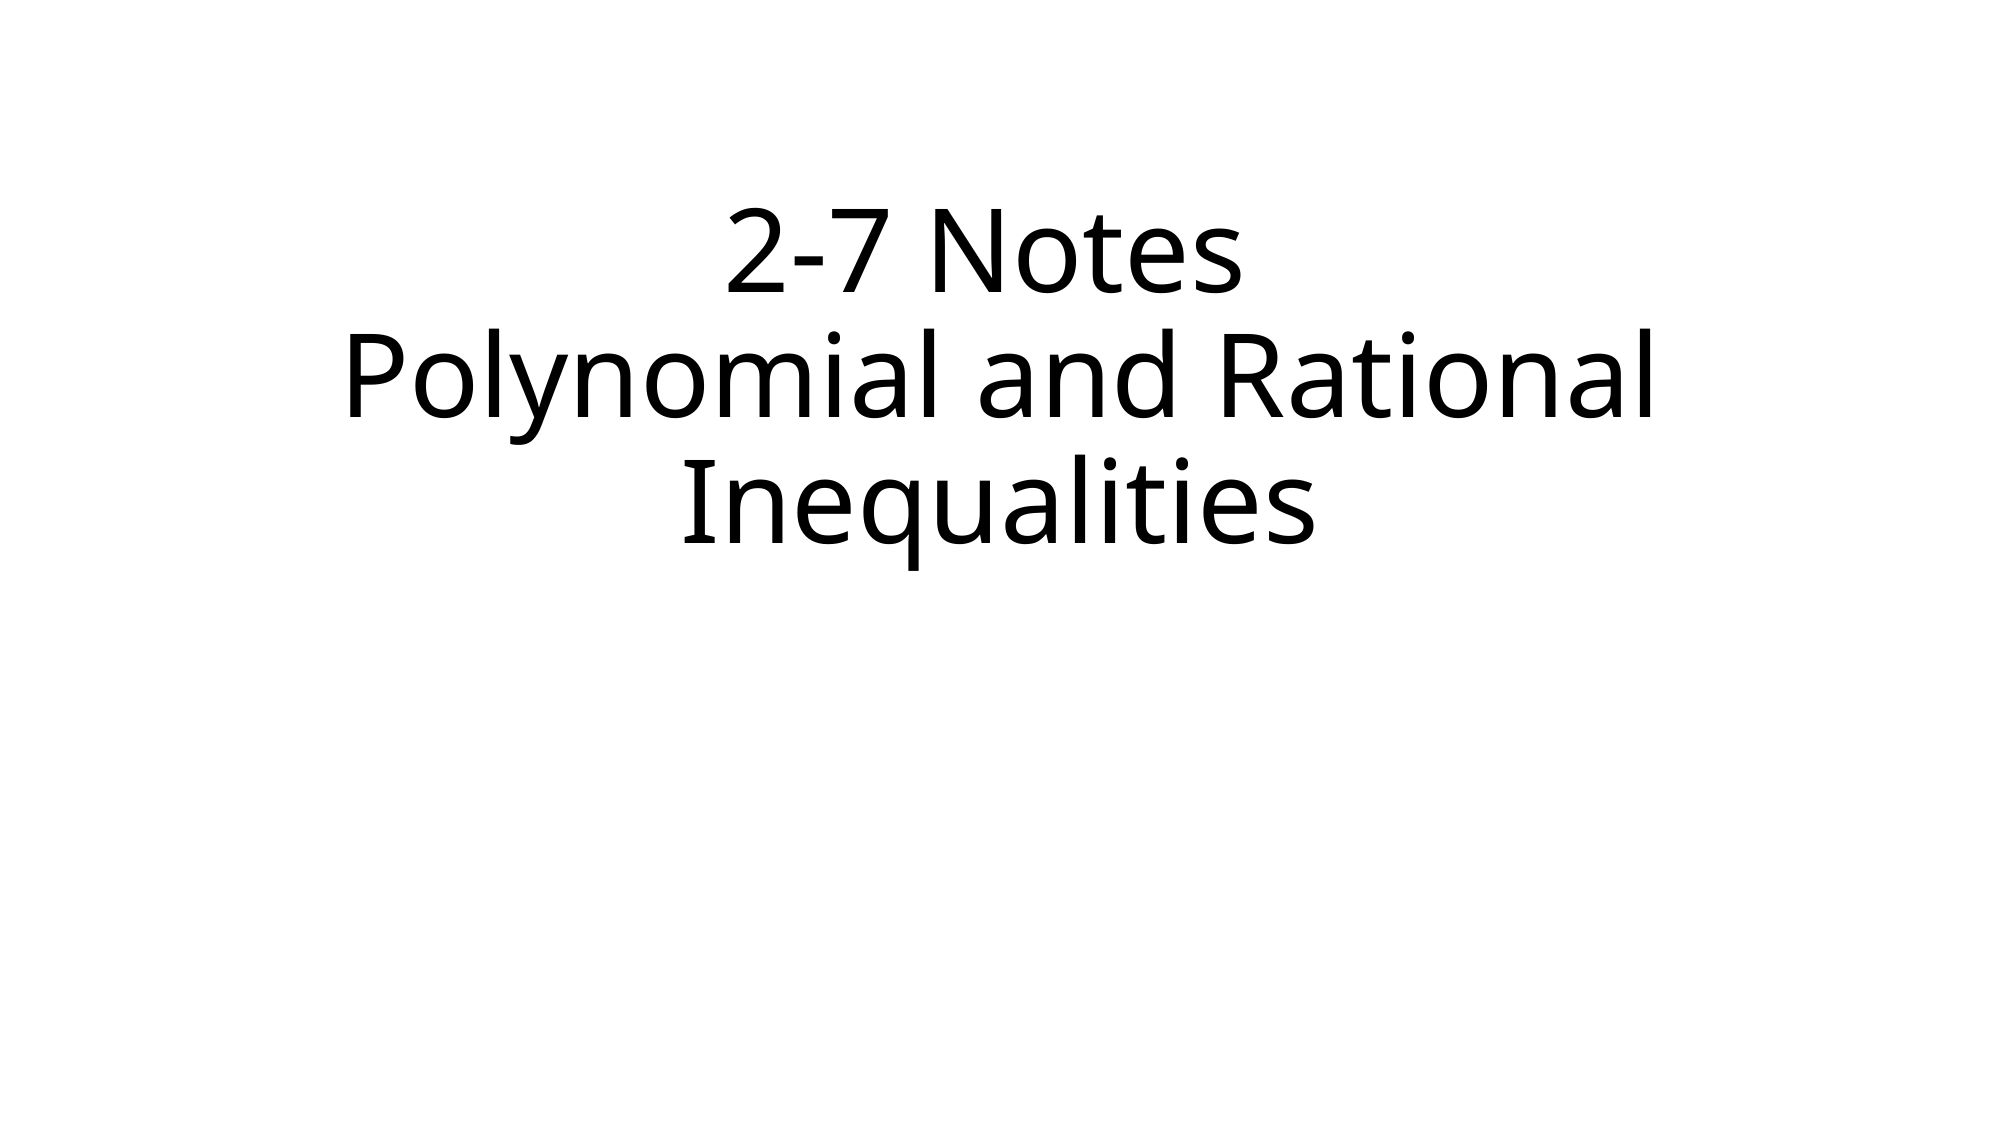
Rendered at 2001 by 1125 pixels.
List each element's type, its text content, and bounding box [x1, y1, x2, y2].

title 2-7 Notes Polynomial and Rational Inequalities [249, 184, 1750, 576]
